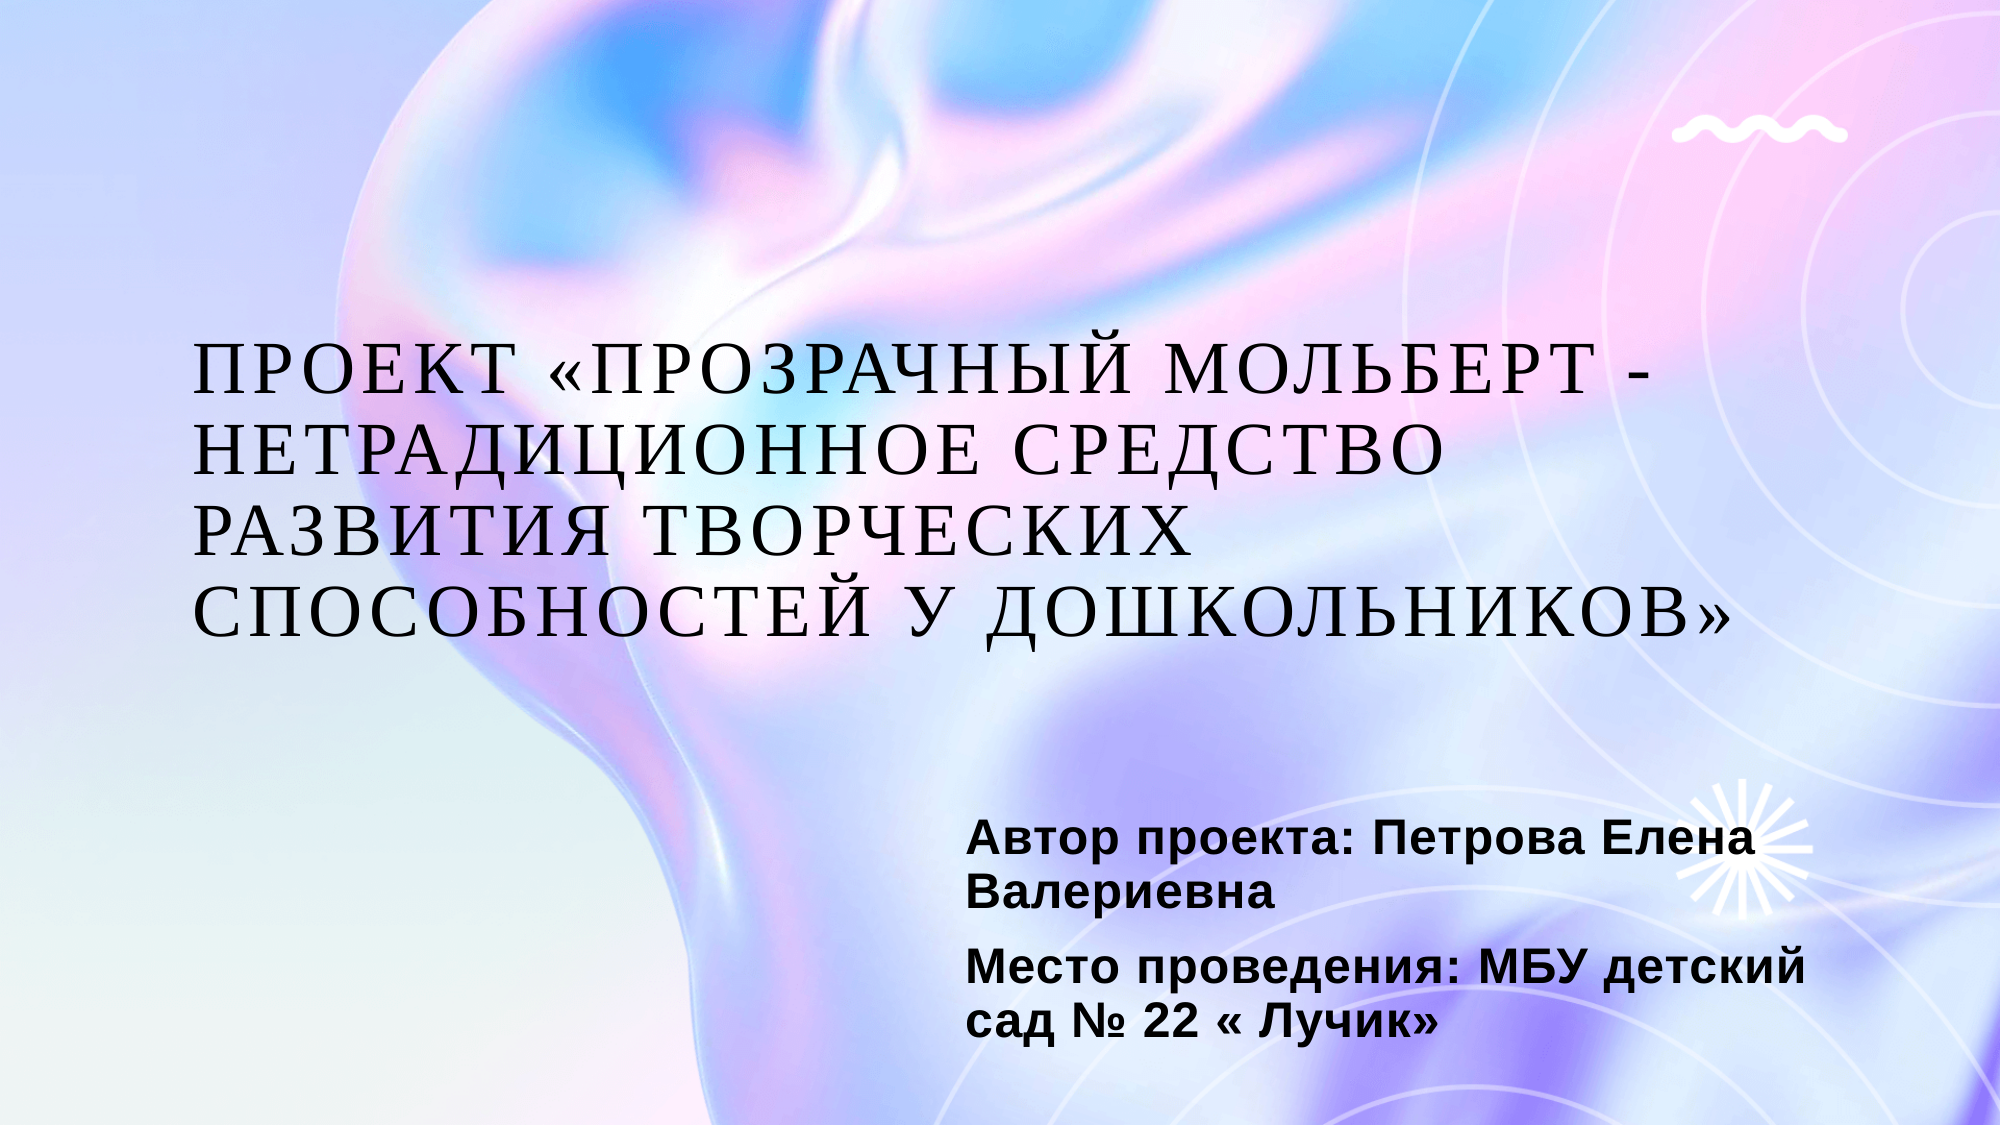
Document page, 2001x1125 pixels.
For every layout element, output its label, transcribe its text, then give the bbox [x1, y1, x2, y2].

picture [0, 0, 2000, 1125]
title Проект «Прозрачный мольберт - нетрадиционное средство развития творческих способностей у дошкольников» [176, 321, 1824, 713]
subtitle Автор проекта: Петрова Елена Валериевна Место проведения: МБУ детский сад № 22 « Лучик» [950, 803, 1824, 1050]
